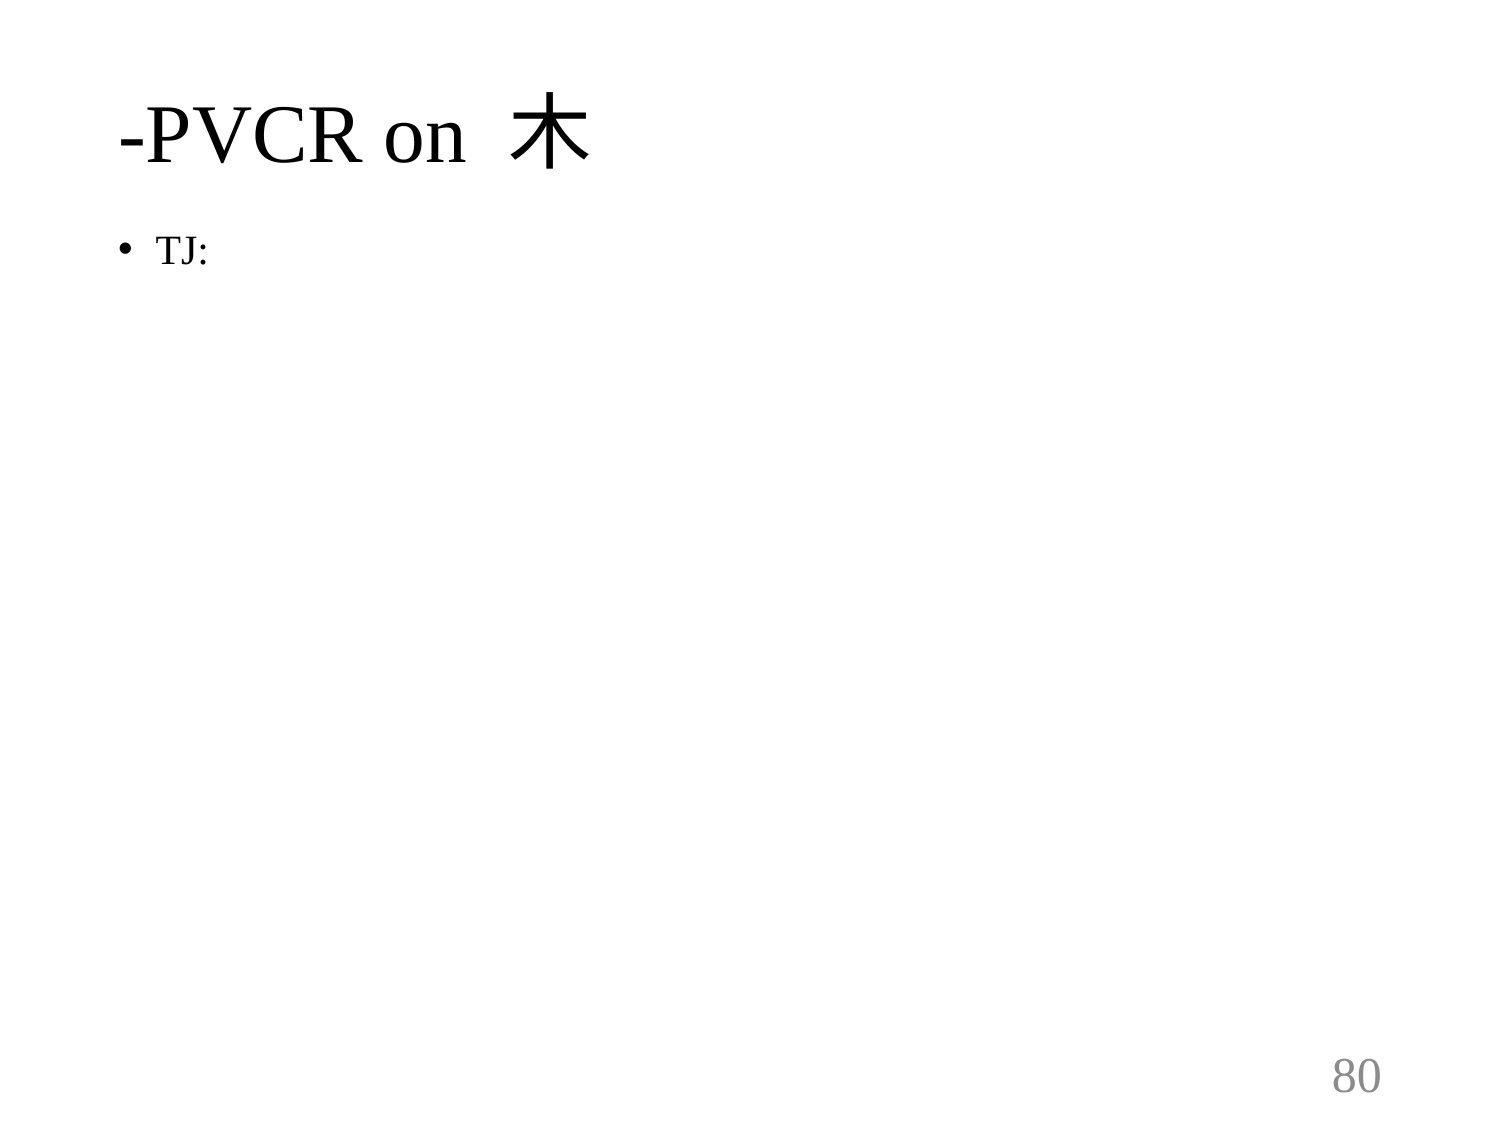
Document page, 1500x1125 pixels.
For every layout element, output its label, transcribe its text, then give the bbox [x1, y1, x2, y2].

list TJ: [103, 221, 1397, 1042]
slide_number 80 [1302, 1042, 1397, 1103]
